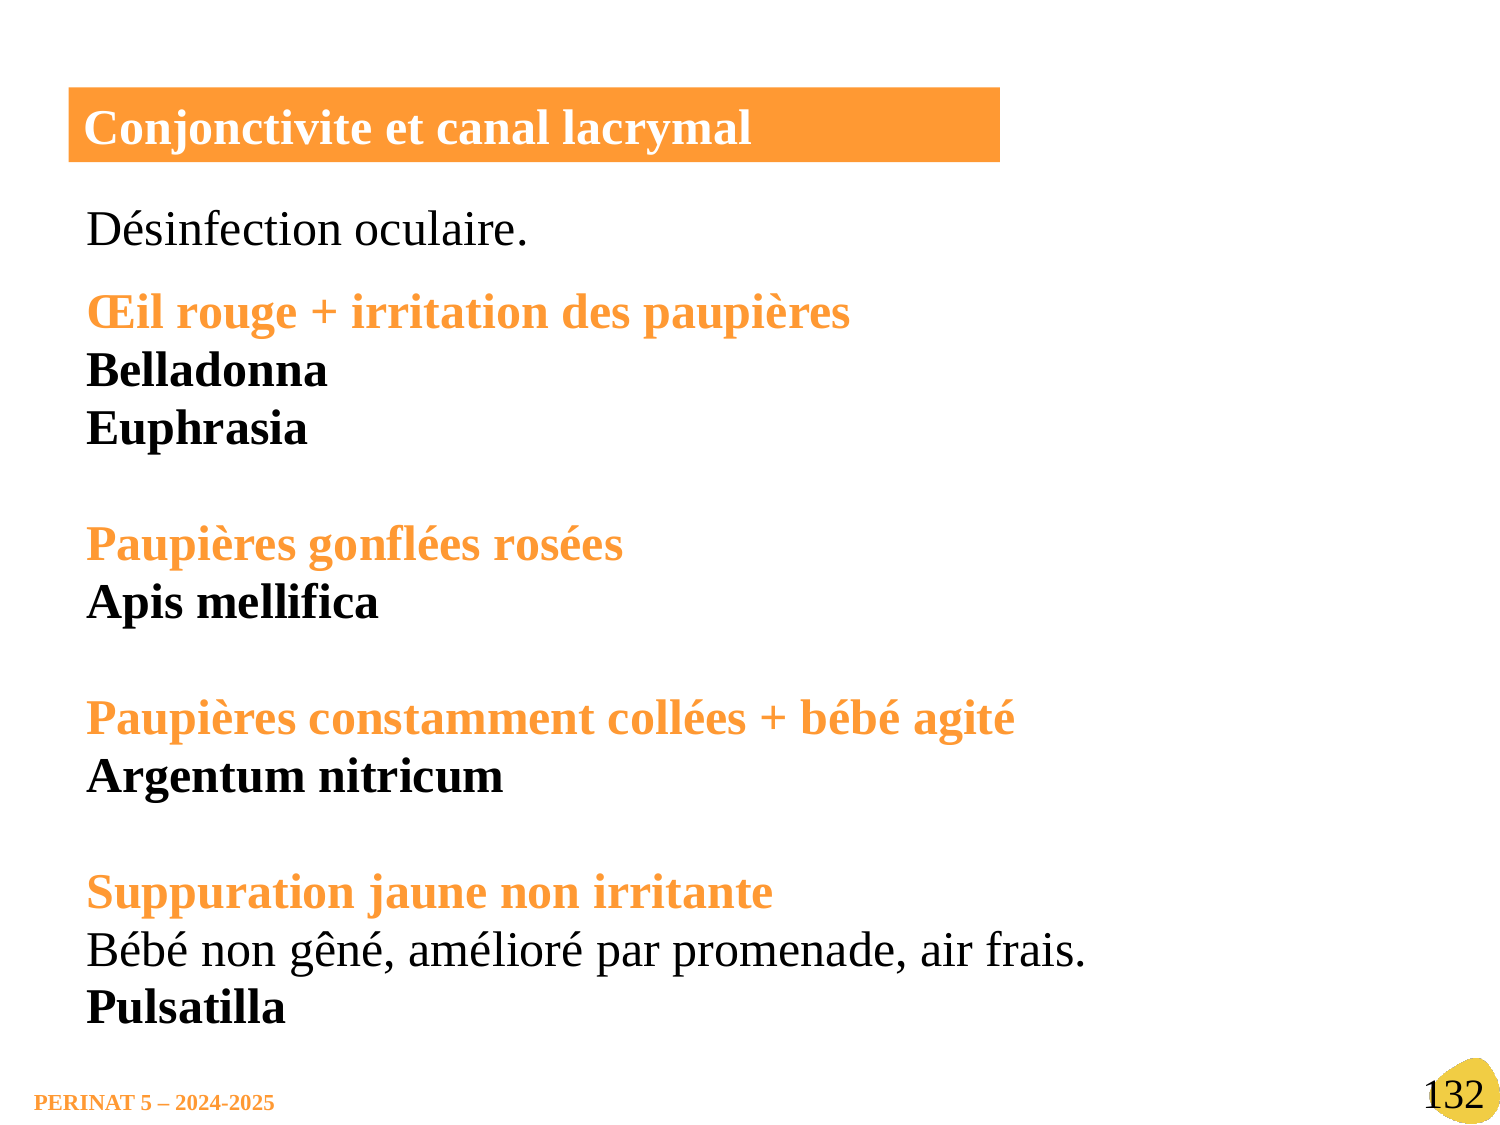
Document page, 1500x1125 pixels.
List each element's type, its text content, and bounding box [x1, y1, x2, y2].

list Désinfection oculaire. Œil rouge + irritation des paupières Belladonna Euphrasia Paupières gonflées rosées Apis mellifica Paupières constamment collées + bébé agité Argentum nitricum Suppuration jaune non irritante Bébé non gêné, amélioré par promenade, air frais. Pulsatilla [71, 200, 1416, 1075]
picture [1423, 1057, 1500, 1125]
text_box Conjonctivite et canal lacrymal [68, 87, 1000, 163]
